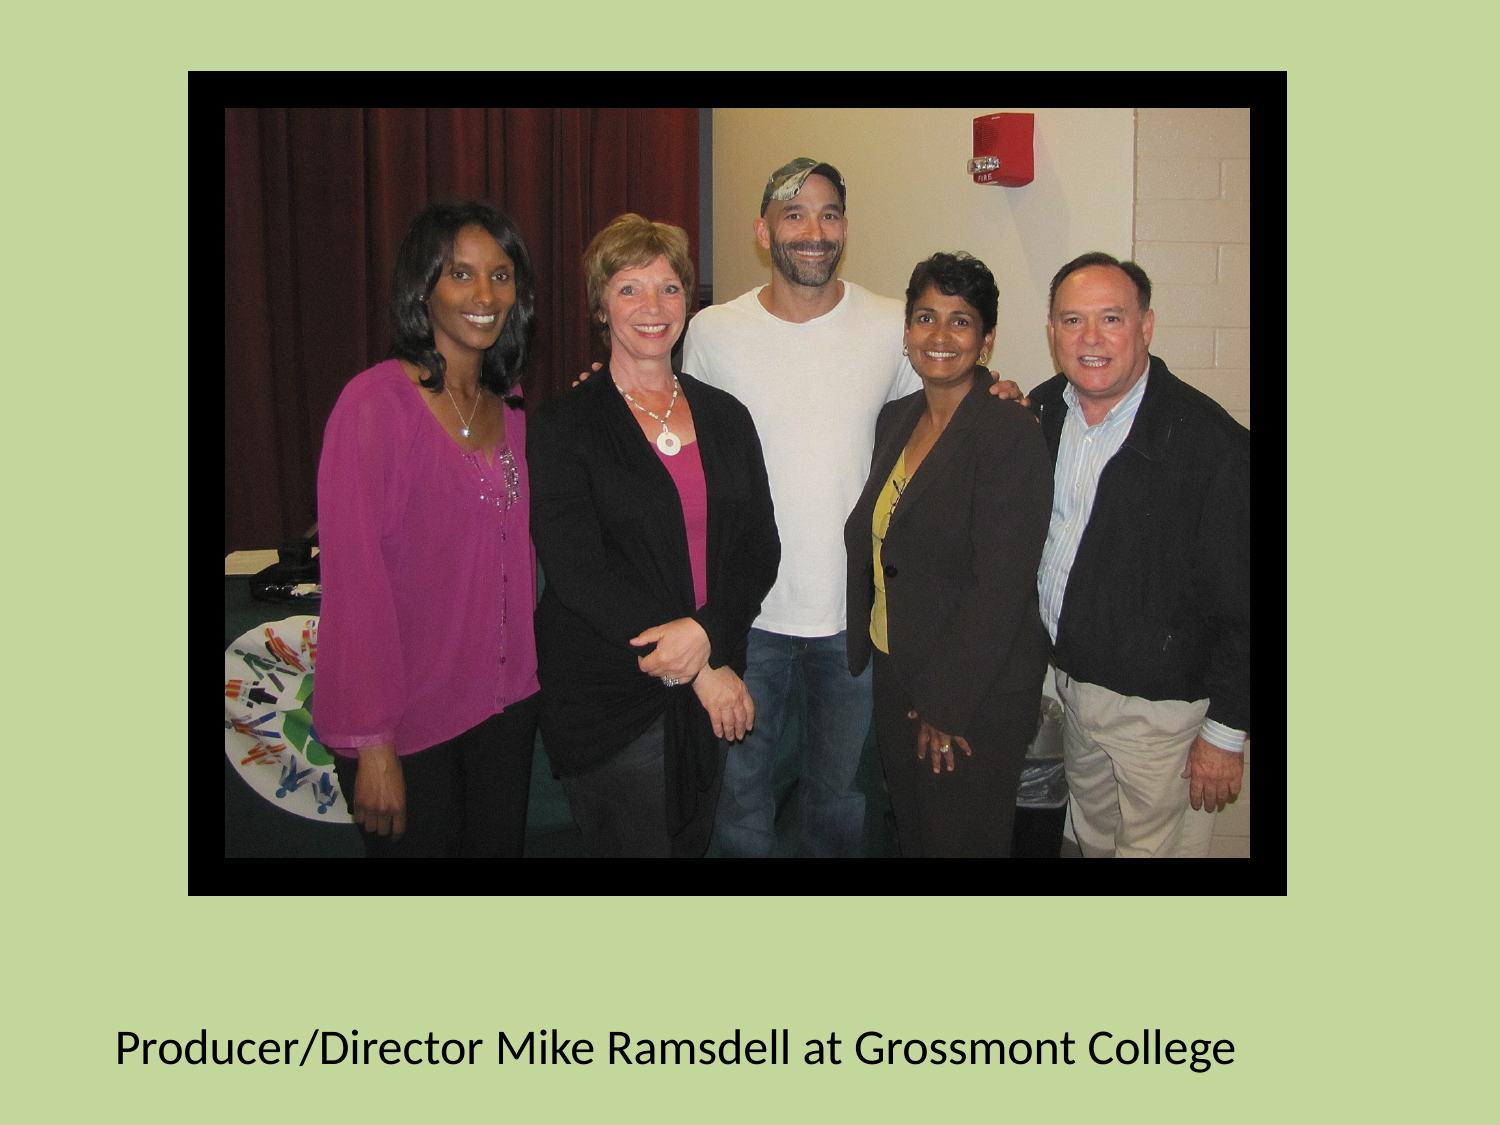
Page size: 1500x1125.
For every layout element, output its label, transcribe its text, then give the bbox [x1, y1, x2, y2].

text_box Producer/Director Mike Ramsdell at Grossmont College [99, 1007, 1275, 1082]
picture [224, 107, 1251, 859]
